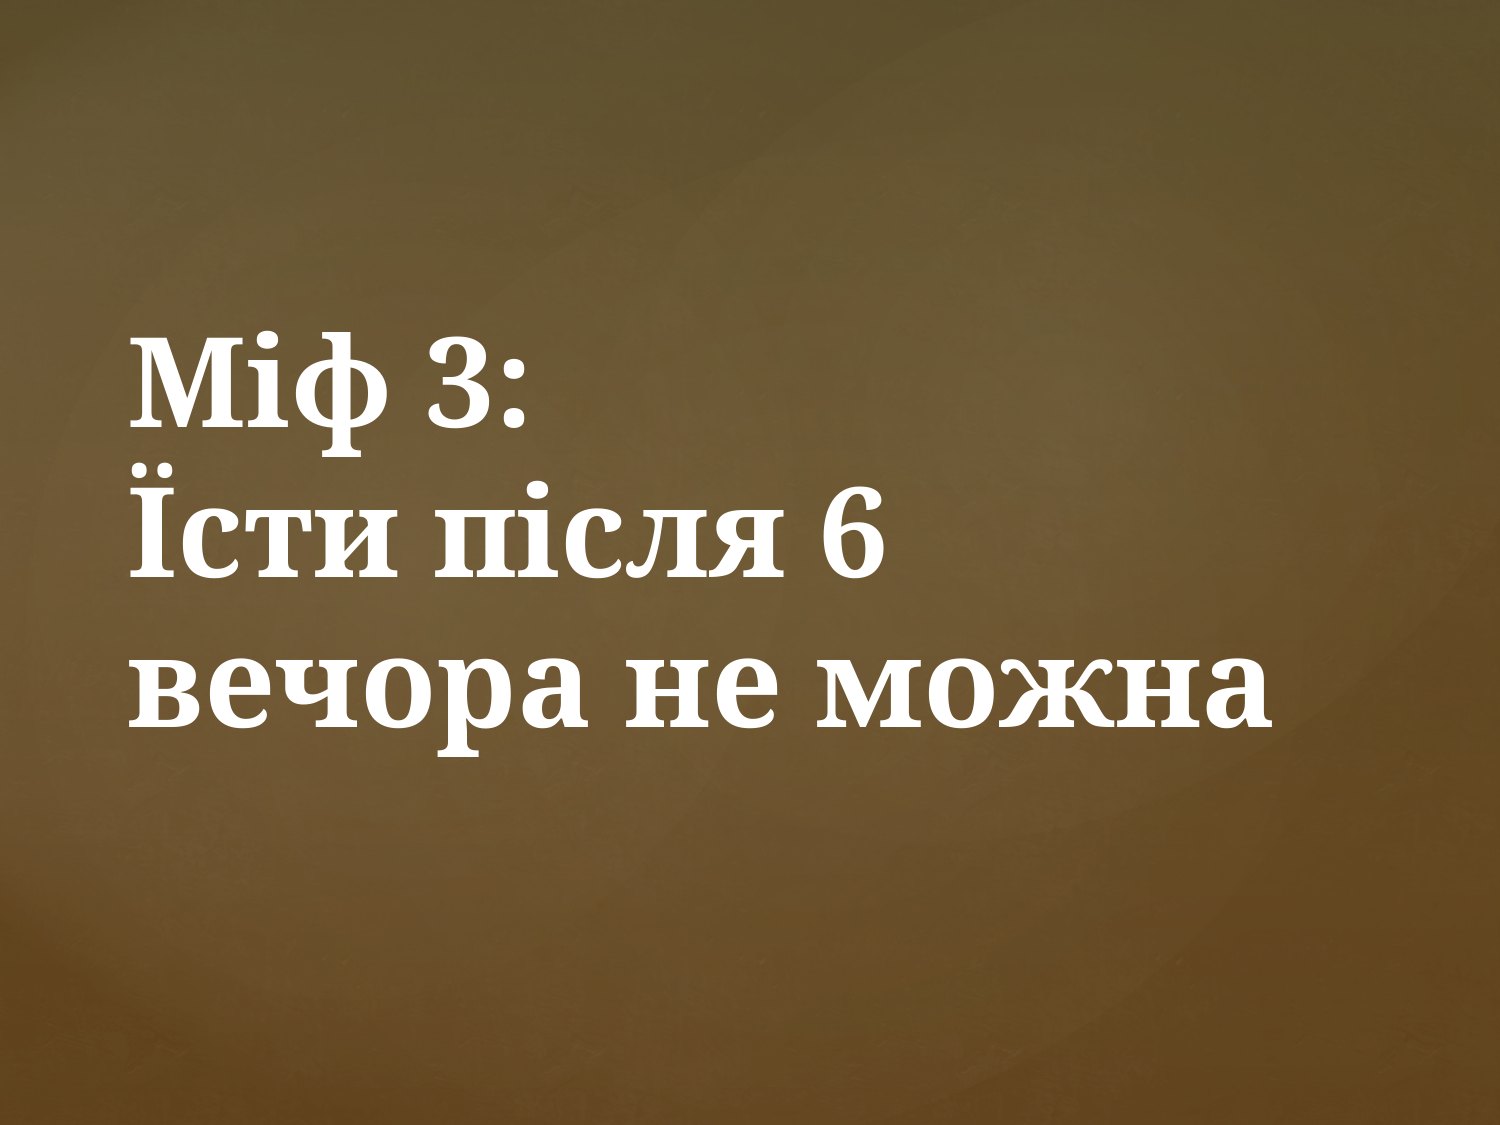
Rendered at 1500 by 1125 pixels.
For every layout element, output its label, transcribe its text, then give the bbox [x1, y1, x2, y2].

title Міф 3: Їсти після 6 вечора не можна [112, 609, 1350, 760]
